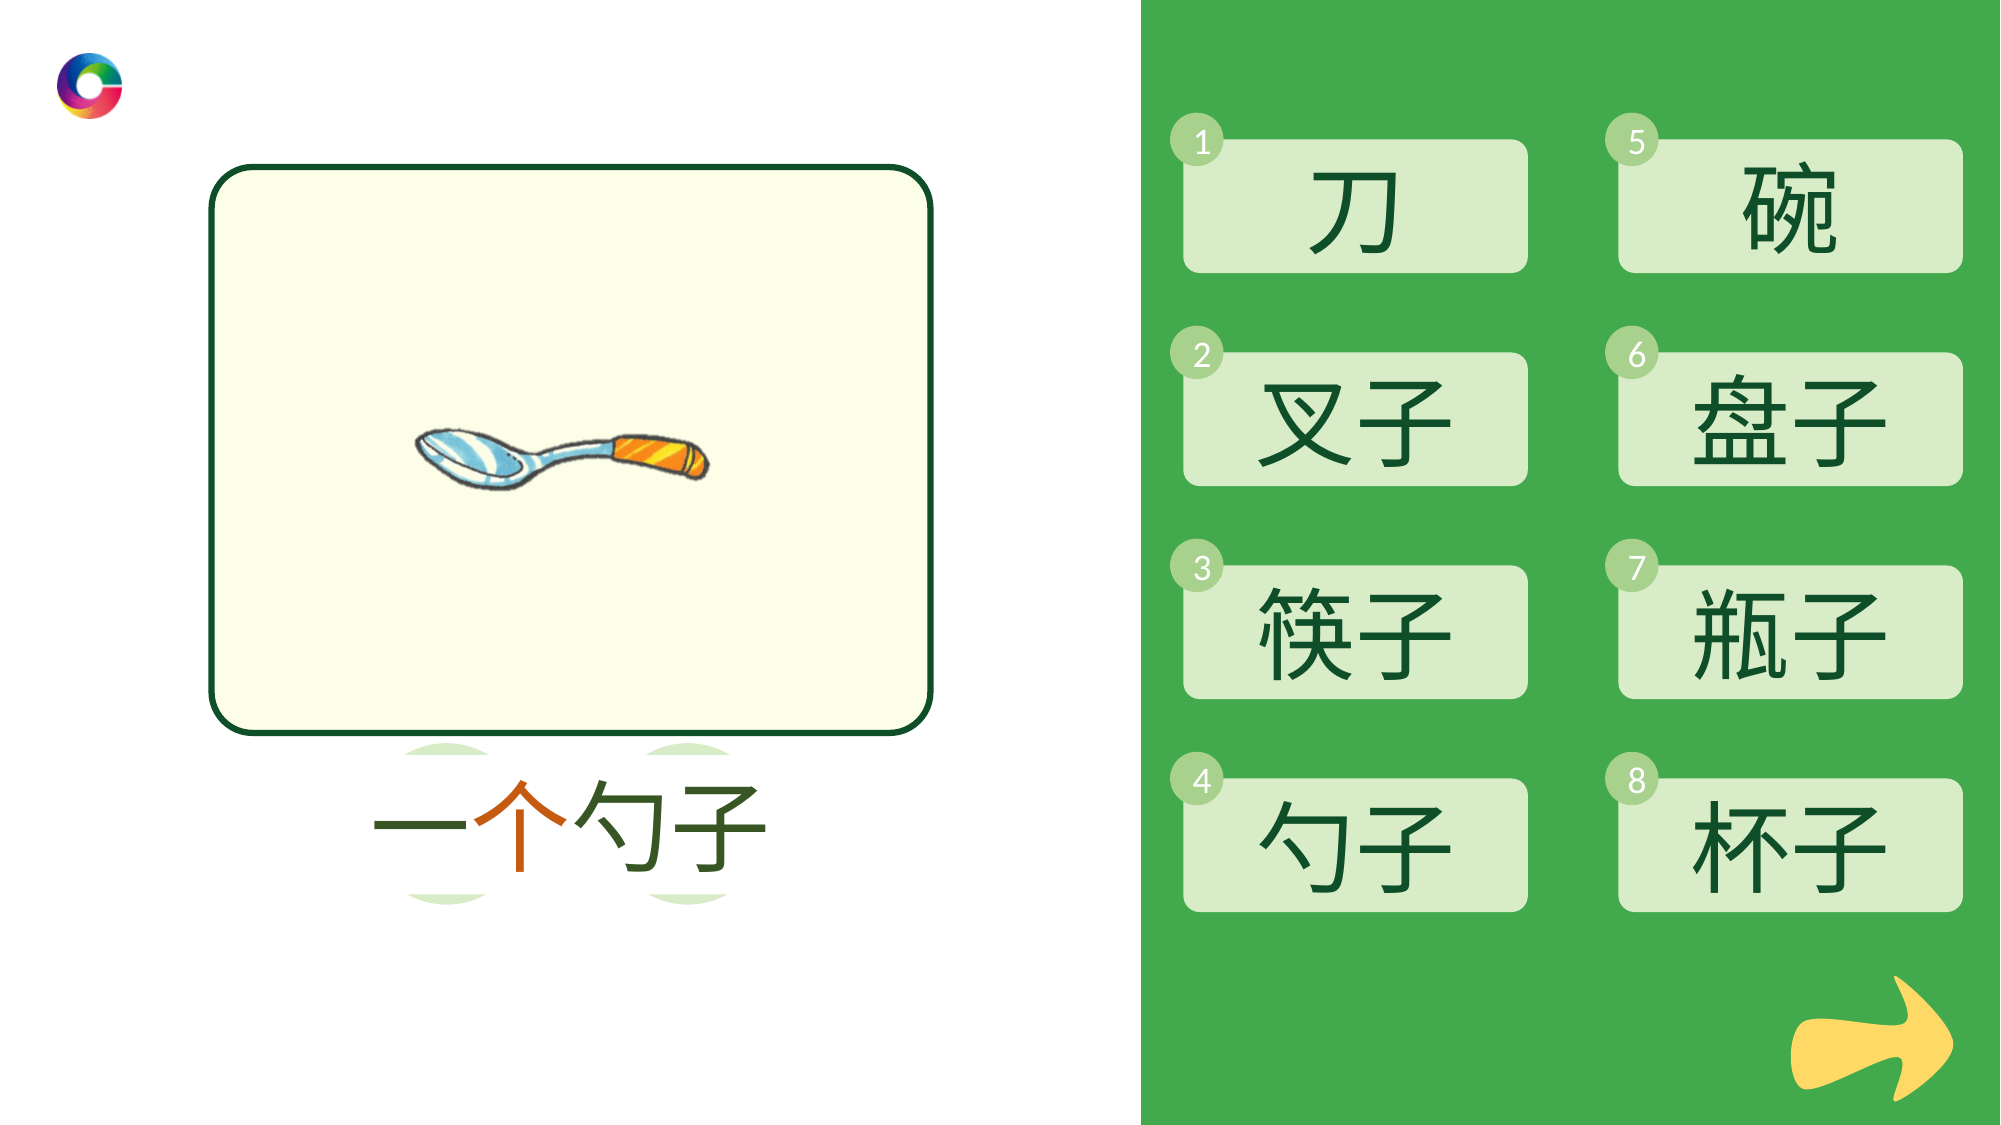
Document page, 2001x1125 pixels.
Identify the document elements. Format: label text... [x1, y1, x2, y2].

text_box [1605, 751, 1964, 913]
text_box [1789, 974, 1955, 1103]
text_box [1170, 538, 1528, 700]
picture [341, 325, 821, 584]
text_box 个 [404, 742, 489, 754]
text_box 双 [645, 742, 731, 754]
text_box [1605, 538, 1964, 700]
text_box 一个勺子 [298, 754, 843, 896]
picture [57, 53, 122, 119]
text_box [1170, 751, 1528, 913]
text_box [1605, 325, 1964, 486]
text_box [1605, 112, 1964, 273]
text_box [1170, 112, 1528, 273]
text_box 双 [649, 896, 727, 906]
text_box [1170, 325, 1528, 486]
text_box [1140, 0, 2000, 1125]
text_box 个 [408, 896, 486, 906]
